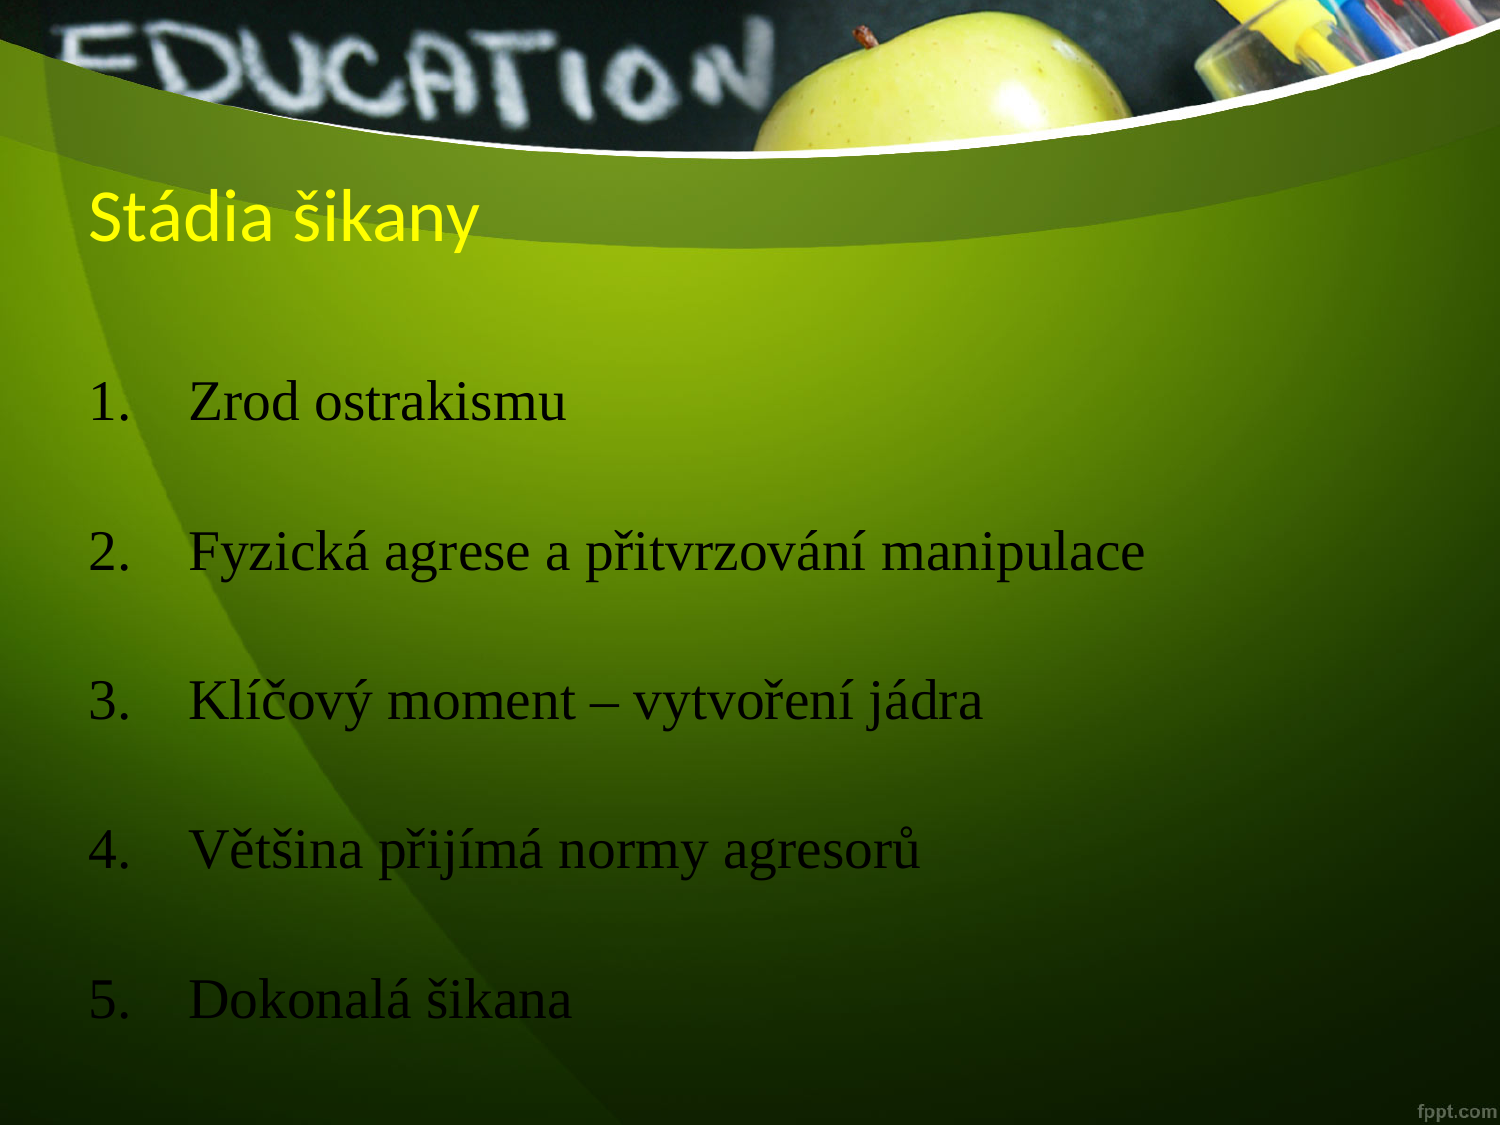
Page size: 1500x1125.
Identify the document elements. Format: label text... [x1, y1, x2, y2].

title Stádia šikany [73, 161, 1424, 262]
picture [0, 0, 1500, 1125]
list Zrod ostrakismu Fyzická agrese a přitvrzování manipulace Klíčový moment – vytvoření jádra Většina přijímá normy agresorů Dokonalá šikana [73, 286, 1424, 1039]
